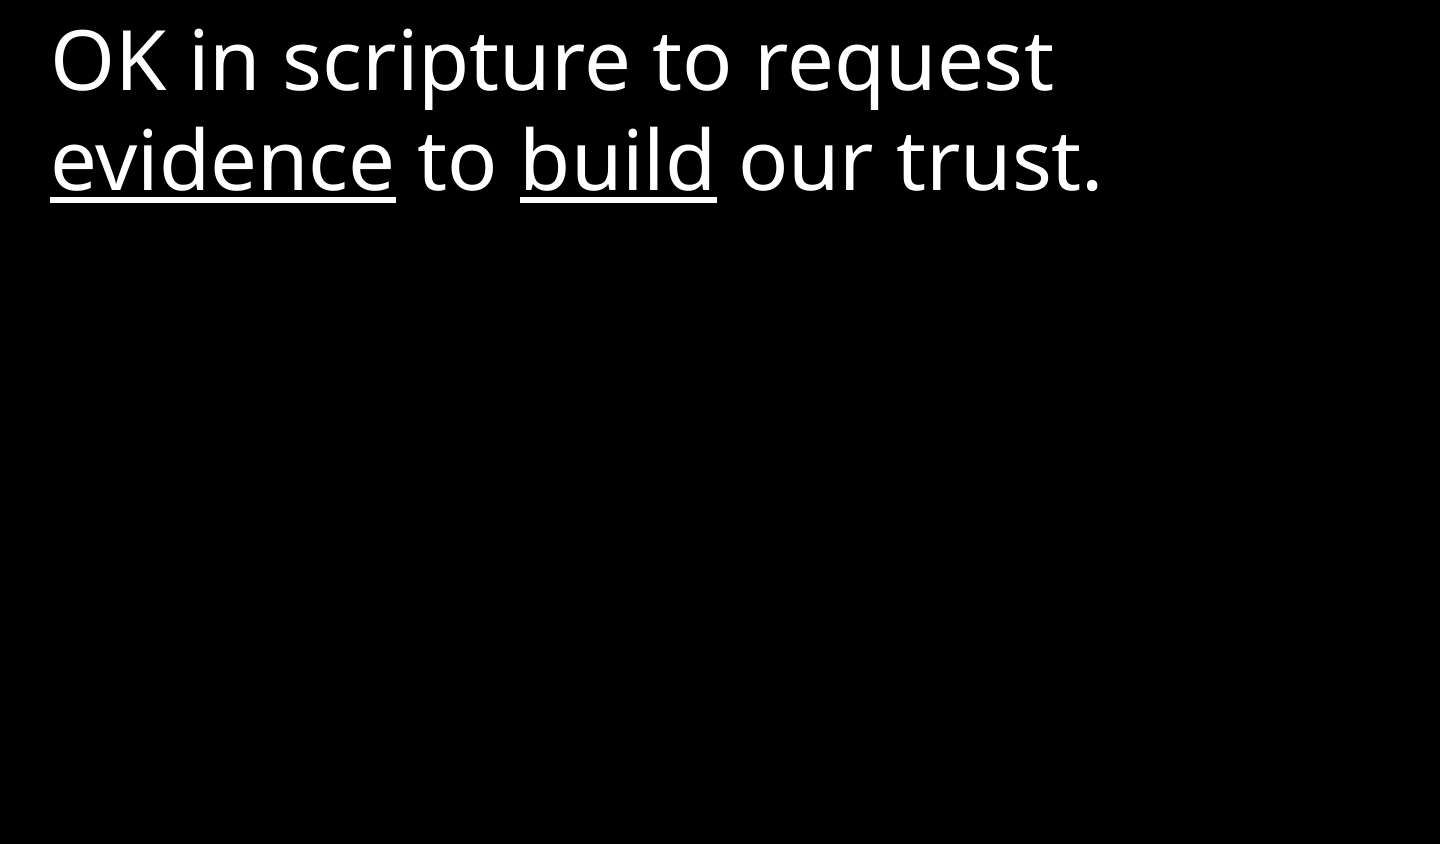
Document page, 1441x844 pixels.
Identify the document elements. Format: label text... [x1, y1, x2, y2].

subtitle OK in scripture to request evidence to build our trust. [36, 0, 1393, 844]
